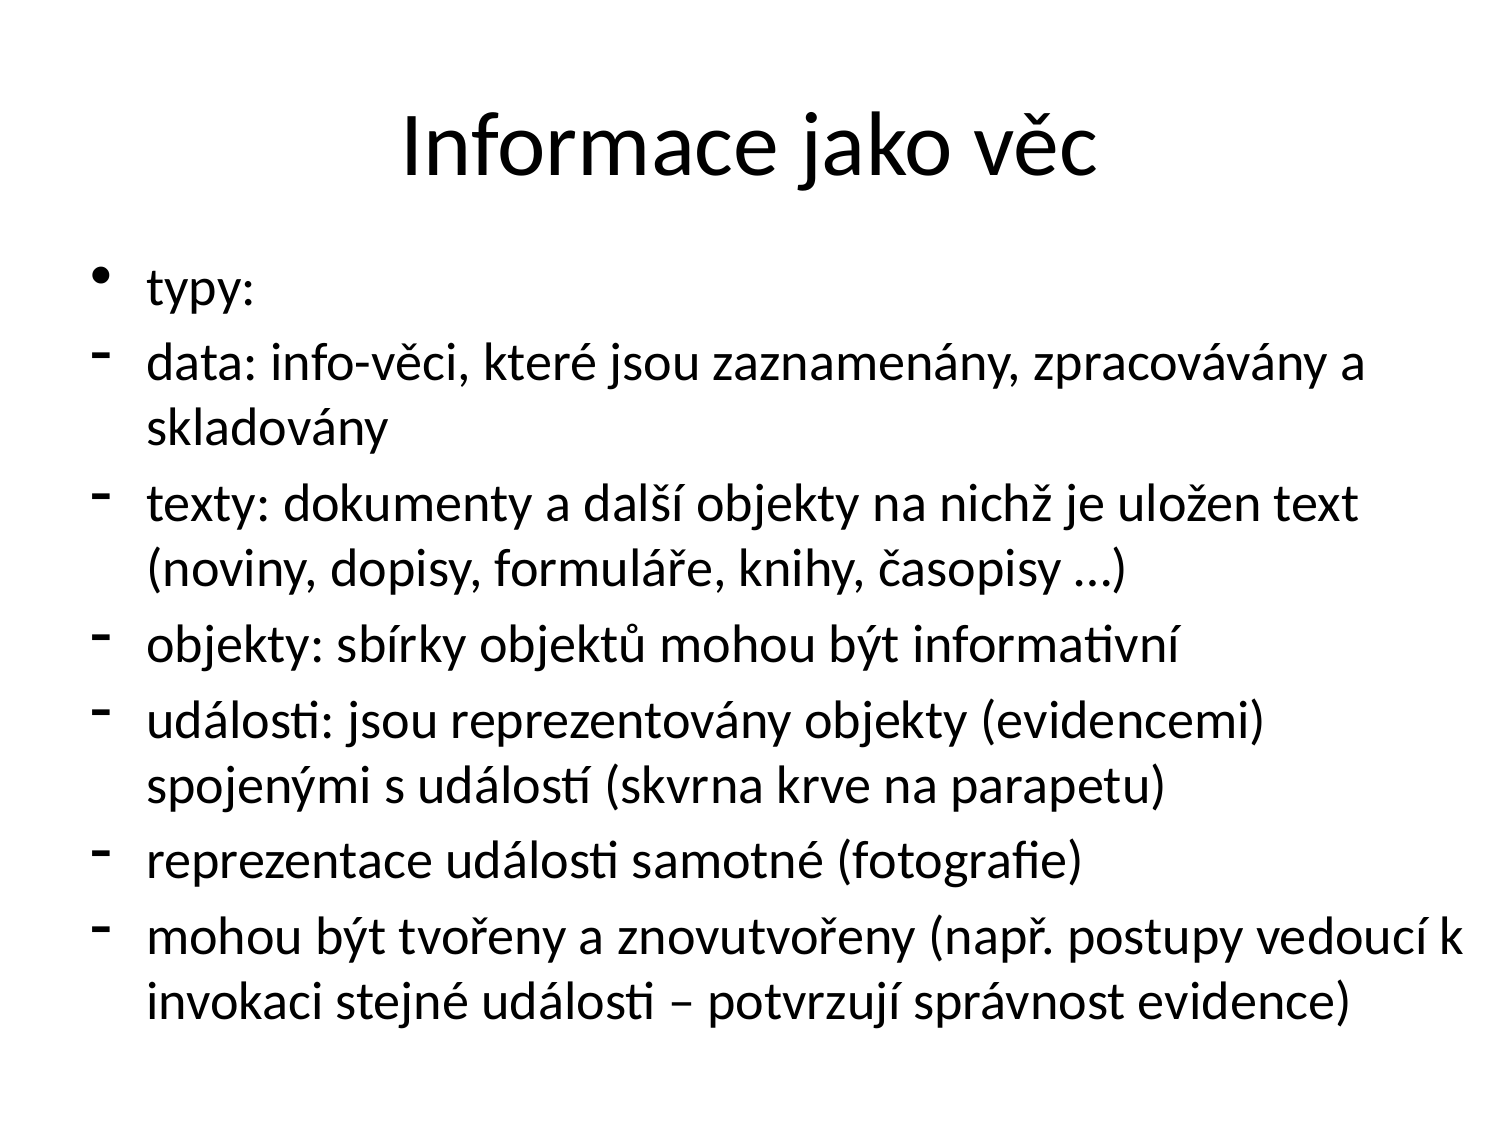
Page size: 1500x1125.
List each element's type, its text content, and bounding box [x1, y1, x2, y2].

title Informace jako věc [75, 45, 1425, 233]
list typy: data: info-věci, které jsou zaznamenány, zpracovávány a skladovány texty: dokumenty a další objekty na nichž je uložen text (noviny, dopisy, formuláře, knihy, časopisy …) objekty: sbírky objektů mohou být informativní události: jsou reprezentovány objekty (evidencemi) spojenými s událostí (skvrna krve na parapetu) reprezentace události samotné (fotografie) mohou být tvořeny a znovutvořeny (např. postupy vedoucí k invokaci stejné události – potvrzují správnost evidence) [75, 243, 1500, 1125]
